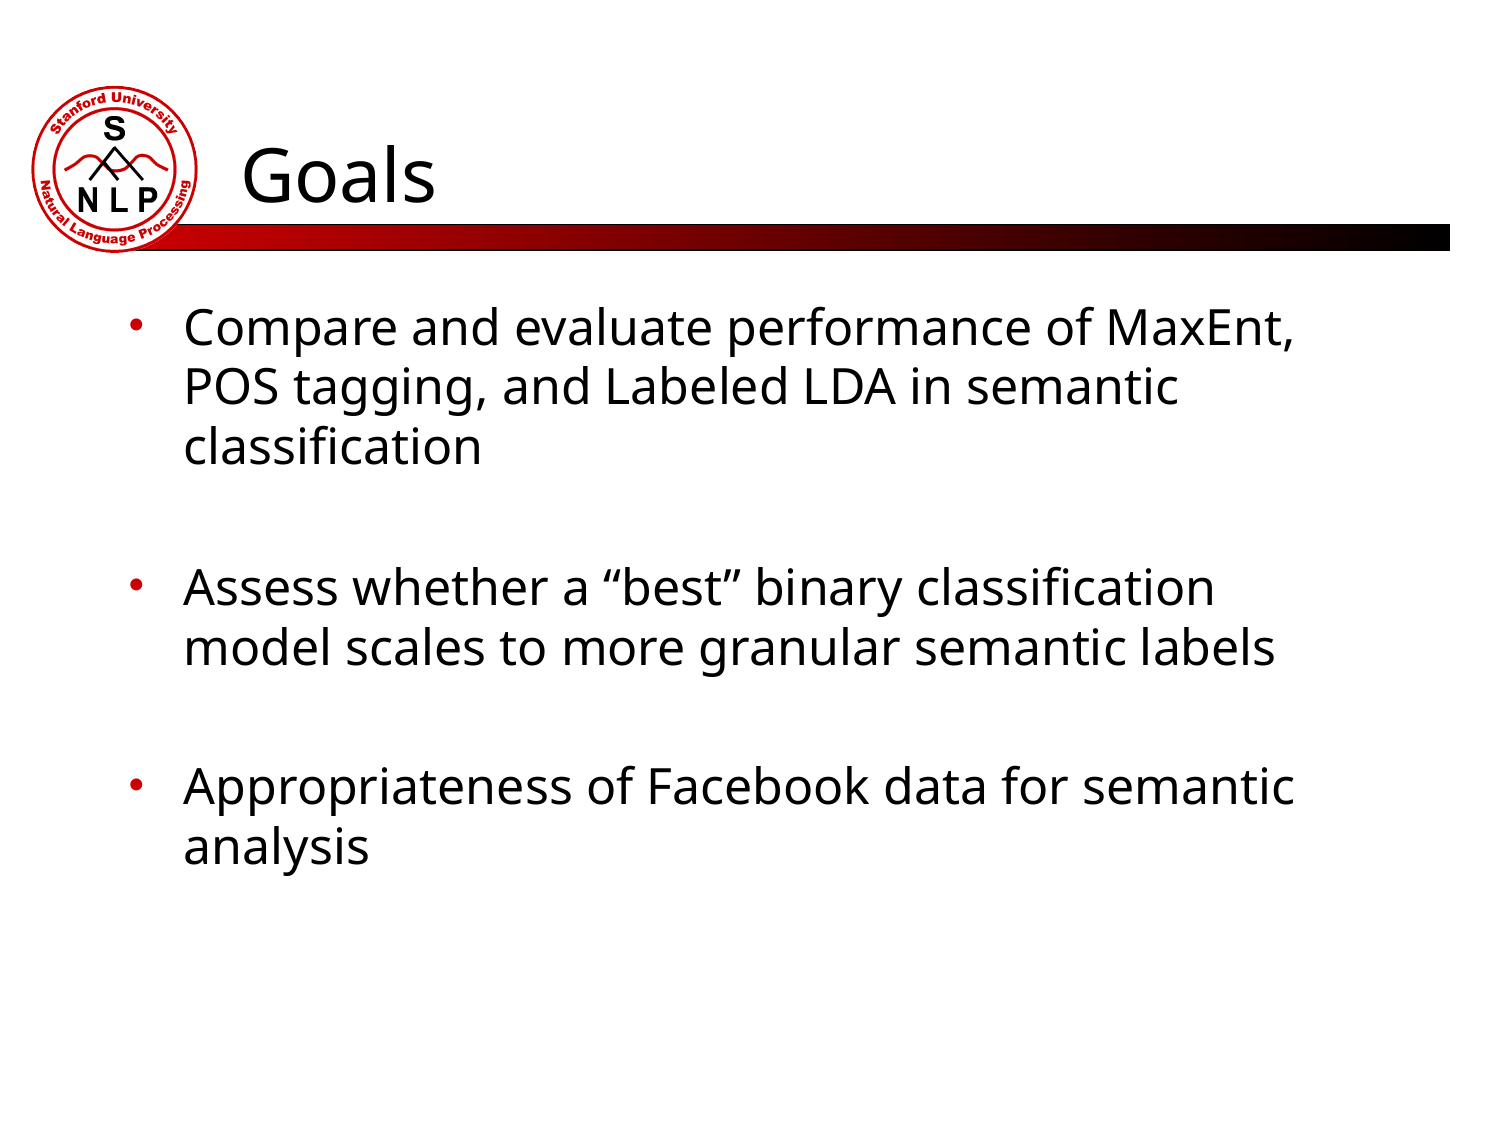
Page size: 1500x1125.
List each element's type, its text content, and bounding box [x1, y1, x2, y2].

title Goals [224, 62, 1500, 226]
picture [28, 84, 201, 254]
list Compare and evaluate performance of MaxEnt, POS tagging, and Labeled LDA in semantic classification Assess whether a “best” binary classification model scales to more granular semantic labels Appropriateness of Facebook data for semantic analysis [112, 287, 1388, 1026]
